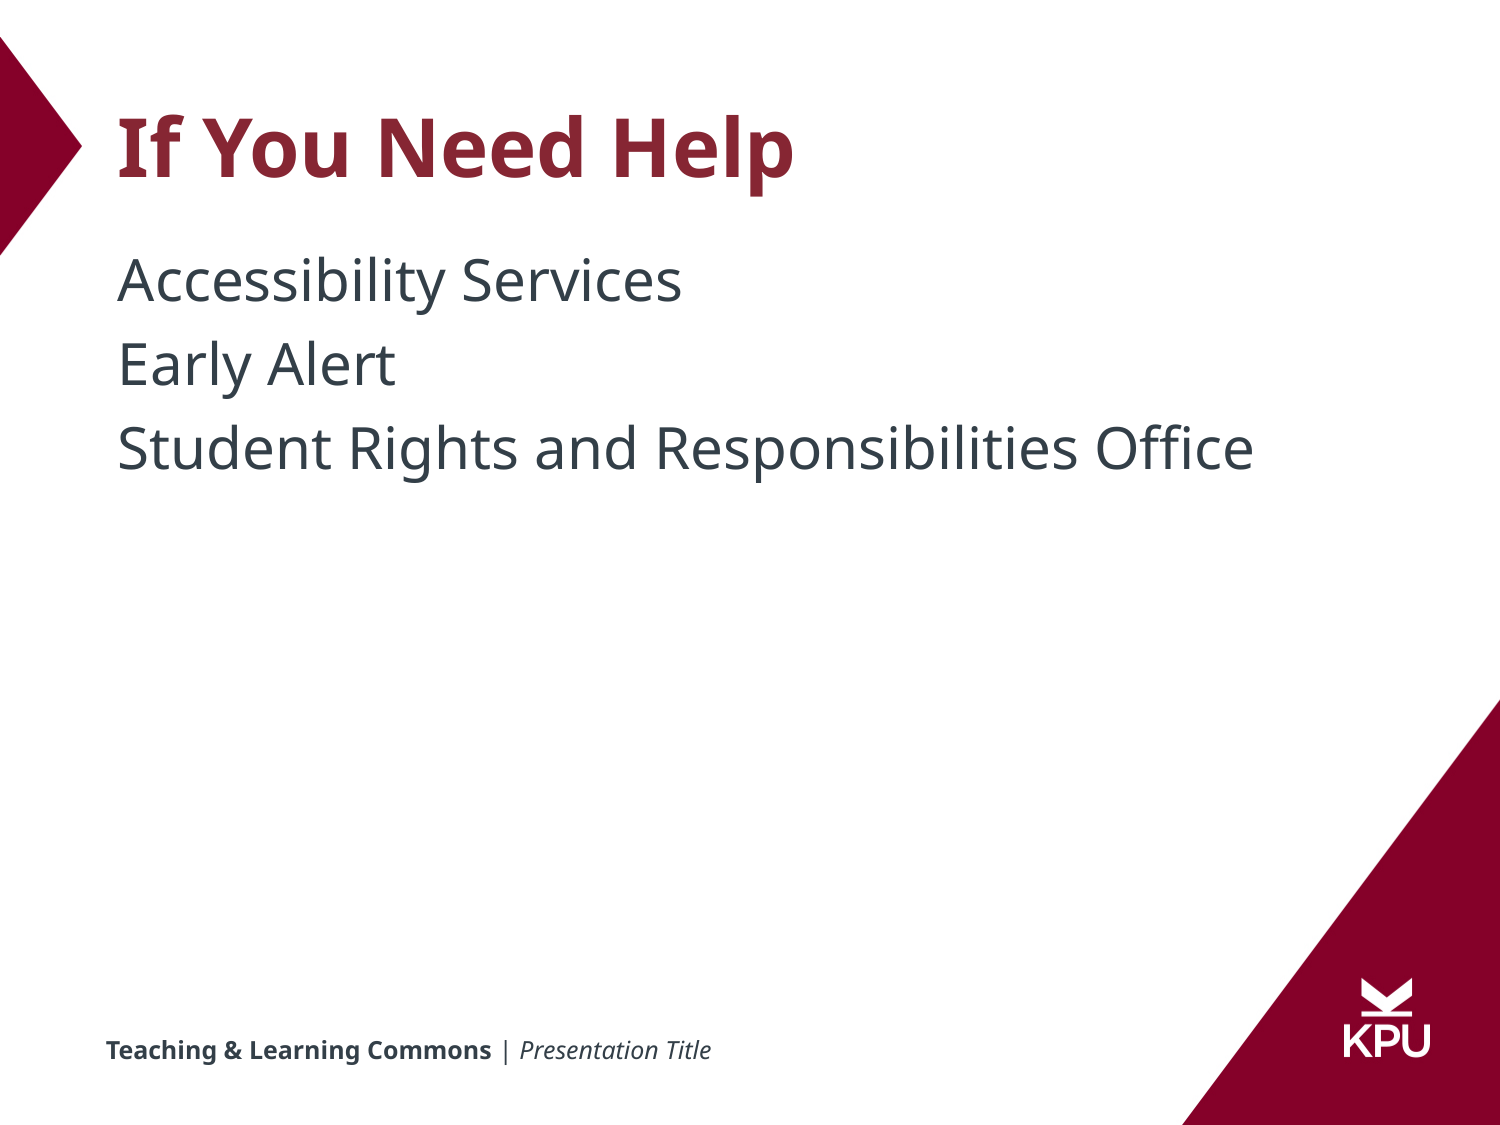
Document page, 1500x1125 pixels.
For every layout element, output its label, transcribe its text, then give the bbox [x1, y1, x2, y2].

list Accessibility Services Early Alert Student Rights and Responsibilities Office [103, 243, 1397, 959]
title If You Need Help [103, 99, 1397, 203]
picture [0, 0, 1500, 1125]
